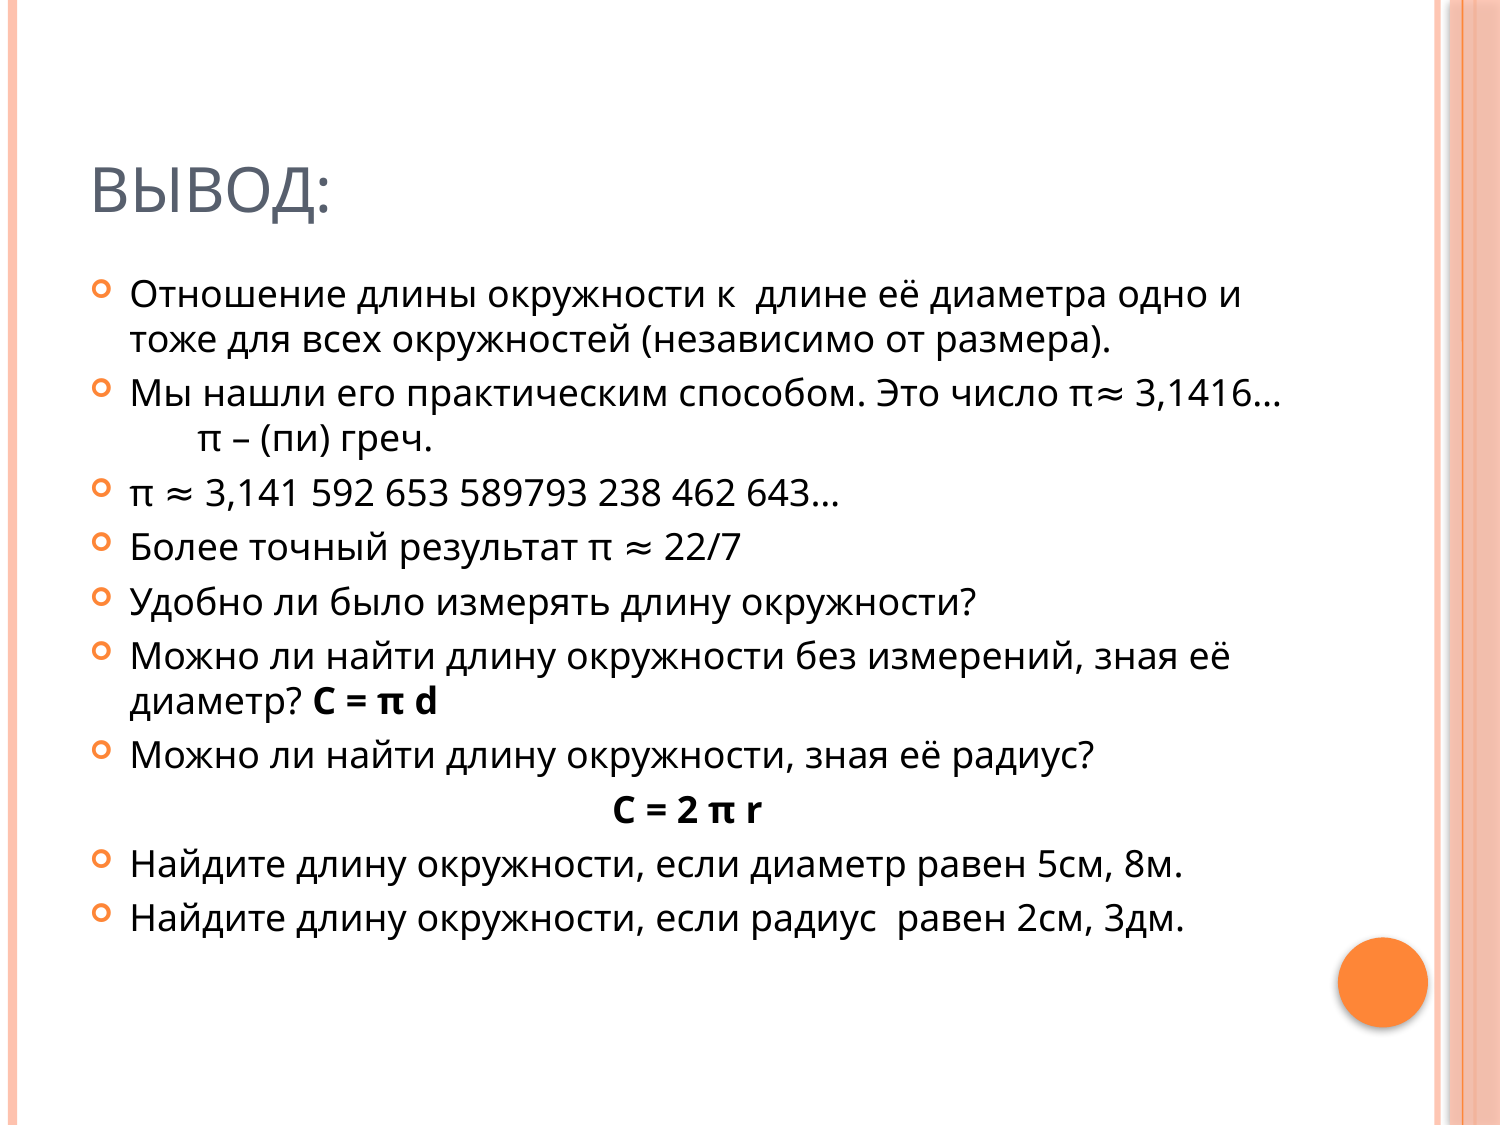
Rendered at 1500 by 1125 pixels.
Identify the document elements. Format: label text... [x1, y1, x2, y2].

list Отношение длины окружности к длине её диаметра одно и тоже для всех окружностей (независимо от размера). Мы нашли его практическим способом. Это число π≈ 3,1416… π – (пи) греч. π ≈ 3,141 592 653 589793 238 462 643… Более точный результат π ≈ 22/7 Удобно ли было измерять длину окружности? Можно ли найти длину окружности без измерений, зная её диаметр? C = π d Можно ли найти длину окружности, зная её радиус? C = 2 π r Найдите длину окружности, если диаметр равен 5см, 8м. Найдите длину окружности, если радиус равен 2см, 3дм. [75, 262, 1300, 1062]
title Вывод: [75, 45, 1300, 233]
